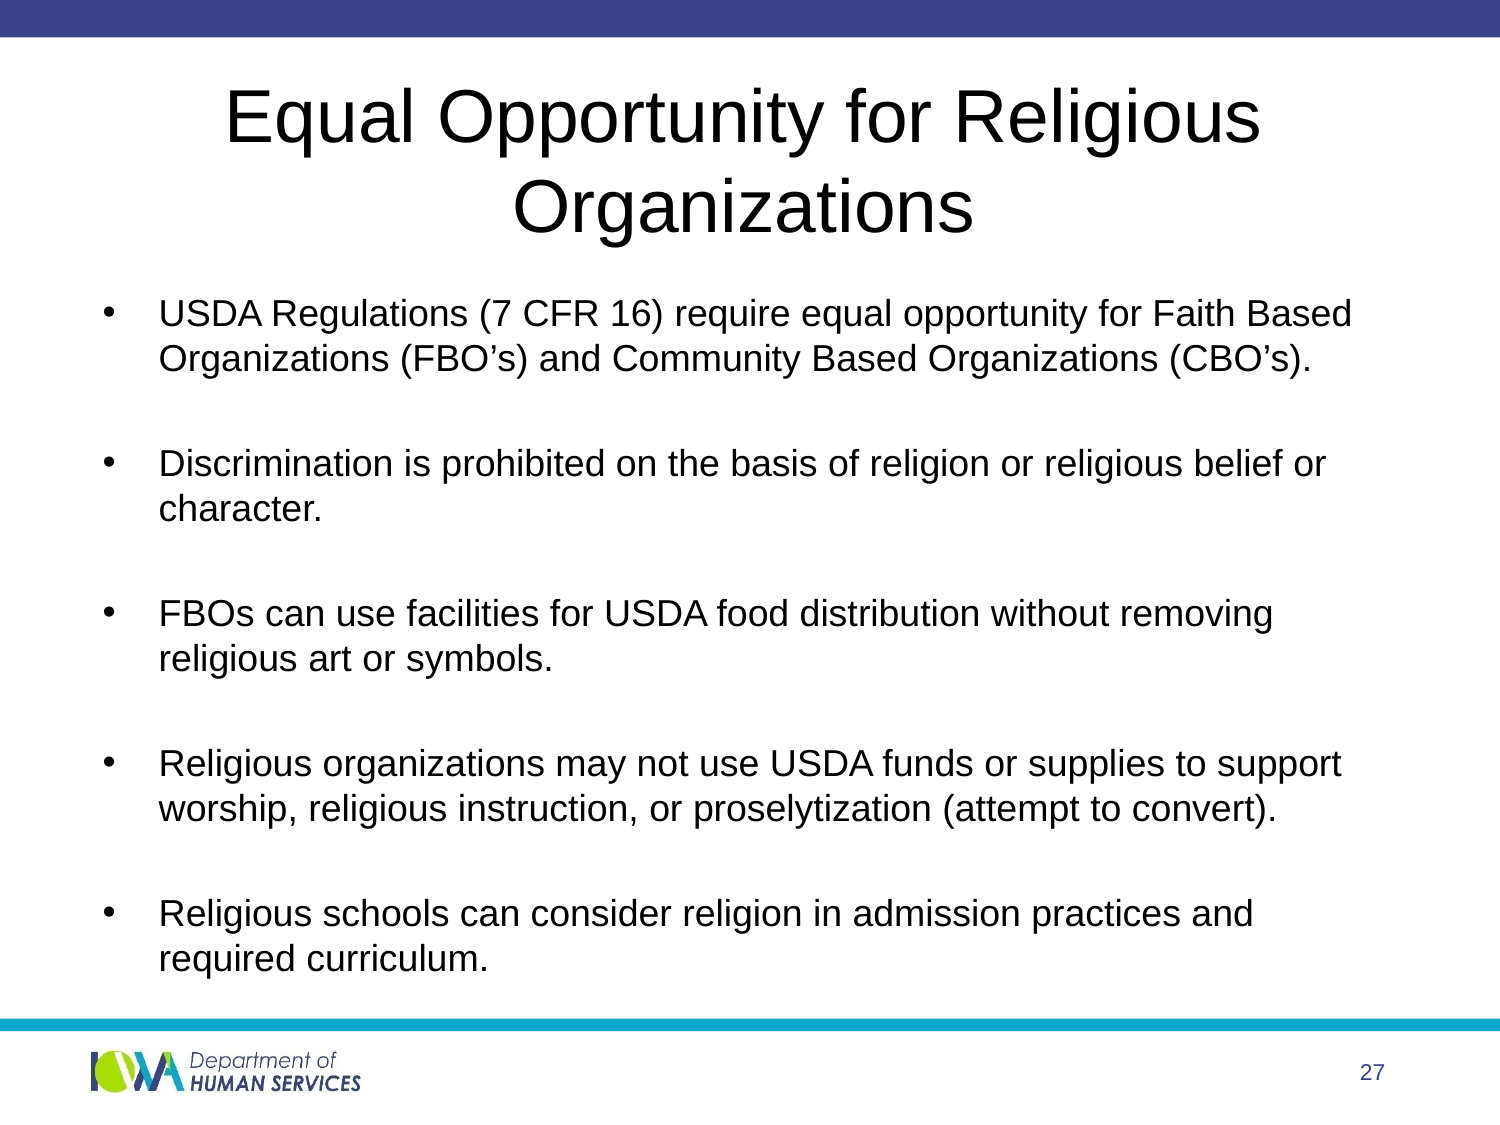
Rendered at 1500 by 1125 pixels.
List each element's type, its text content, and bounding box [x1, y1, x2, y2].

picture [87, 1049, 363, 1093]
list USDA Regulations (7 CFR 16) require equal opportunity for Faith Based Organizations (FBO’s) and Community Based Organizations (CBO’s). Discrimination is prohibited on the basis of religion or religious belief or character. FBOs can use facilities for USDA food distribution without removing religious art or symbols. Religious organizations may not use USDA funds or supplies to support worship, religious instruction, or proselytization (attempt to convert). Religious schools can consider religion in admission practices and required curriculum. [87, 281, 1400, 1000]
title Equal Opportunity for Religious Organizations [87, 59, 1400, 278]
